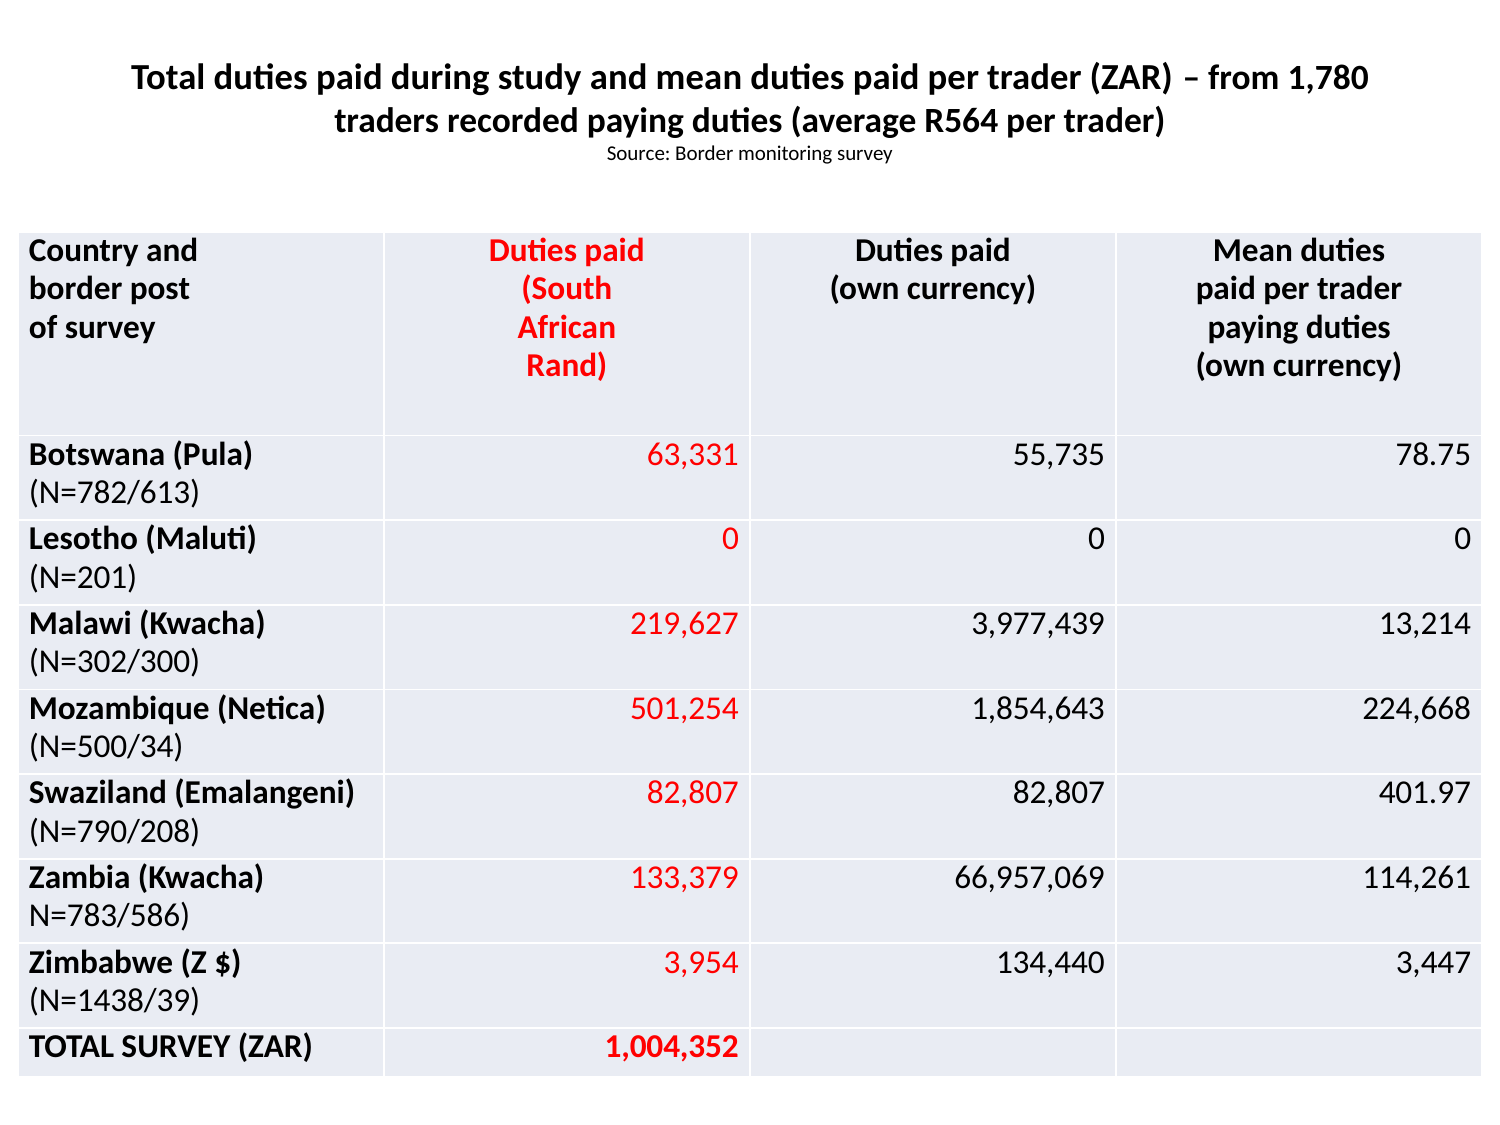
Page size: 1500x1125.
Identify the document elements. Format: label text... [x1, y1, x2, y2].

table_header Mean duties paid per trader paying duties (own currency) [1117, 233, 1481, 435]
table_cell 133,379 [385, 860, 749, 942]
table_cell 0 [1117, 532, 1481, 604]
table_cell 501,254 [385, 690, 749, 773]
table_cell 13,214 [1117, 606, 1481, 689]
table_cell 0 [385, 532, 749, 604]
table_cell 134,440 [751, 944, 1115, 1027]
table_cell [751, 1029, 1115, 1076]
title Total duties paid during study and mean duties paid per trader (ZAR) – from 1,780 traders recorded paying duties (average R564 per trader) Source: Border monitoring survey [75, 45, 1425, 173]
table_cell TOTAL SURVEY (ZAR) [19, 1029, 383, 1076]
table_header Country and border post of survey [19, 233, 383, 435]
table_cell 78.75 [1117, 436, 1481, 456]
table_header Duties paid (South African Rand) [385, 233, 749, 435]
table_cell 82,807 [385, 775, 749, 858]
table_cell 219,627 [385, 606, 749, 689]
table_cell 3,447 [1117, 944, 1481, 1027]
table_cell 1,854,643 [751, 690, 1115, 773]
table_cell 63,331 [385, 436, 749, 456]
table_cell Zambia (Kwacha) N=783/586) [19, 860, 383, 942]
table_cell 3,954 [385, 944, 749, 1027]
table_cell 66,957,069 [751, 860, 1115, 942]
table_cell 114,261 [1117, 860, 1481, 942]
table_cell 0 [751, 532, 1115, 604]
table_cell 3,977,439 [751, 606, 1115, 689]
table_cell 224,668 [1117, 690, 1481, 773]
table_cell [1117, 1029, 1481, 1076]
table_cell Swaziland (Emalangeni) (N=790/208) [19, 775, 383, 858]
table_header Duties paid (own currency) [751, 233, 1115, 435]
table_cell 401.97 [1117, 775, 1481, 858]
text_box [74, 456, 1500, 532]
table_cell Mozambique (Netica) (N=500/34) [19, 690, 383, 773]
table_cell Malawi (Kwacha) (N=302/300) [19, 606, 383, 689]
table_cell 82,807 [751, 775, 1115, 858]
table_cell Lesotho (Maluti) (N=201) [19, 521, 383, 604]
table_cell Botswana (Pula) (N=782/613) [19, 436, 383, 519]
table_cell 1,004,352 [385, 1029, 749, 1076]
table_cell Zimbabwe (Z $) (N=1438/39) [19, 944, 383, 1027]
table_cell 55,735 [751, 436, 1115, 456]
